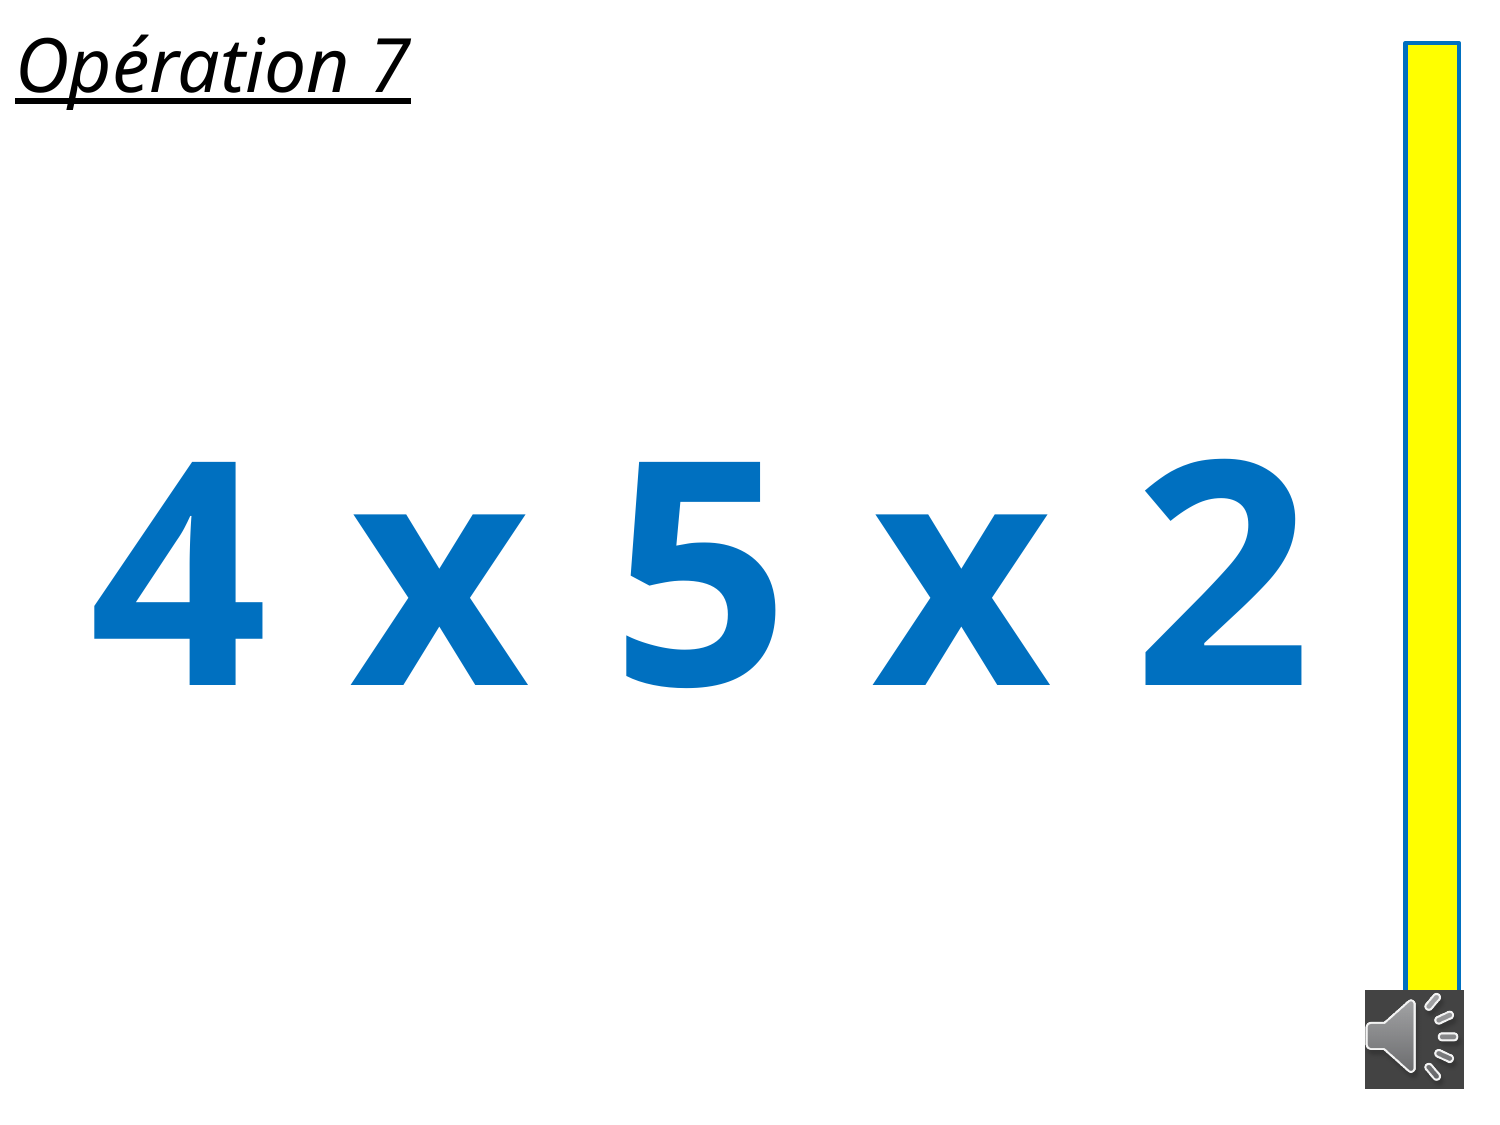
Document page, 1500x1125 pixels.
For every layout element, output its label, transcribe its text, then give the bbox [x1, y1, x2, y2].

text_box 4 x 5 x 2 [0, 365, 1403, 756]
text_box [1403, 41, 1461, 987]
title Opération 7 [0, 0, 502, 126]
picture [1364, 989, 1465, 1090]
